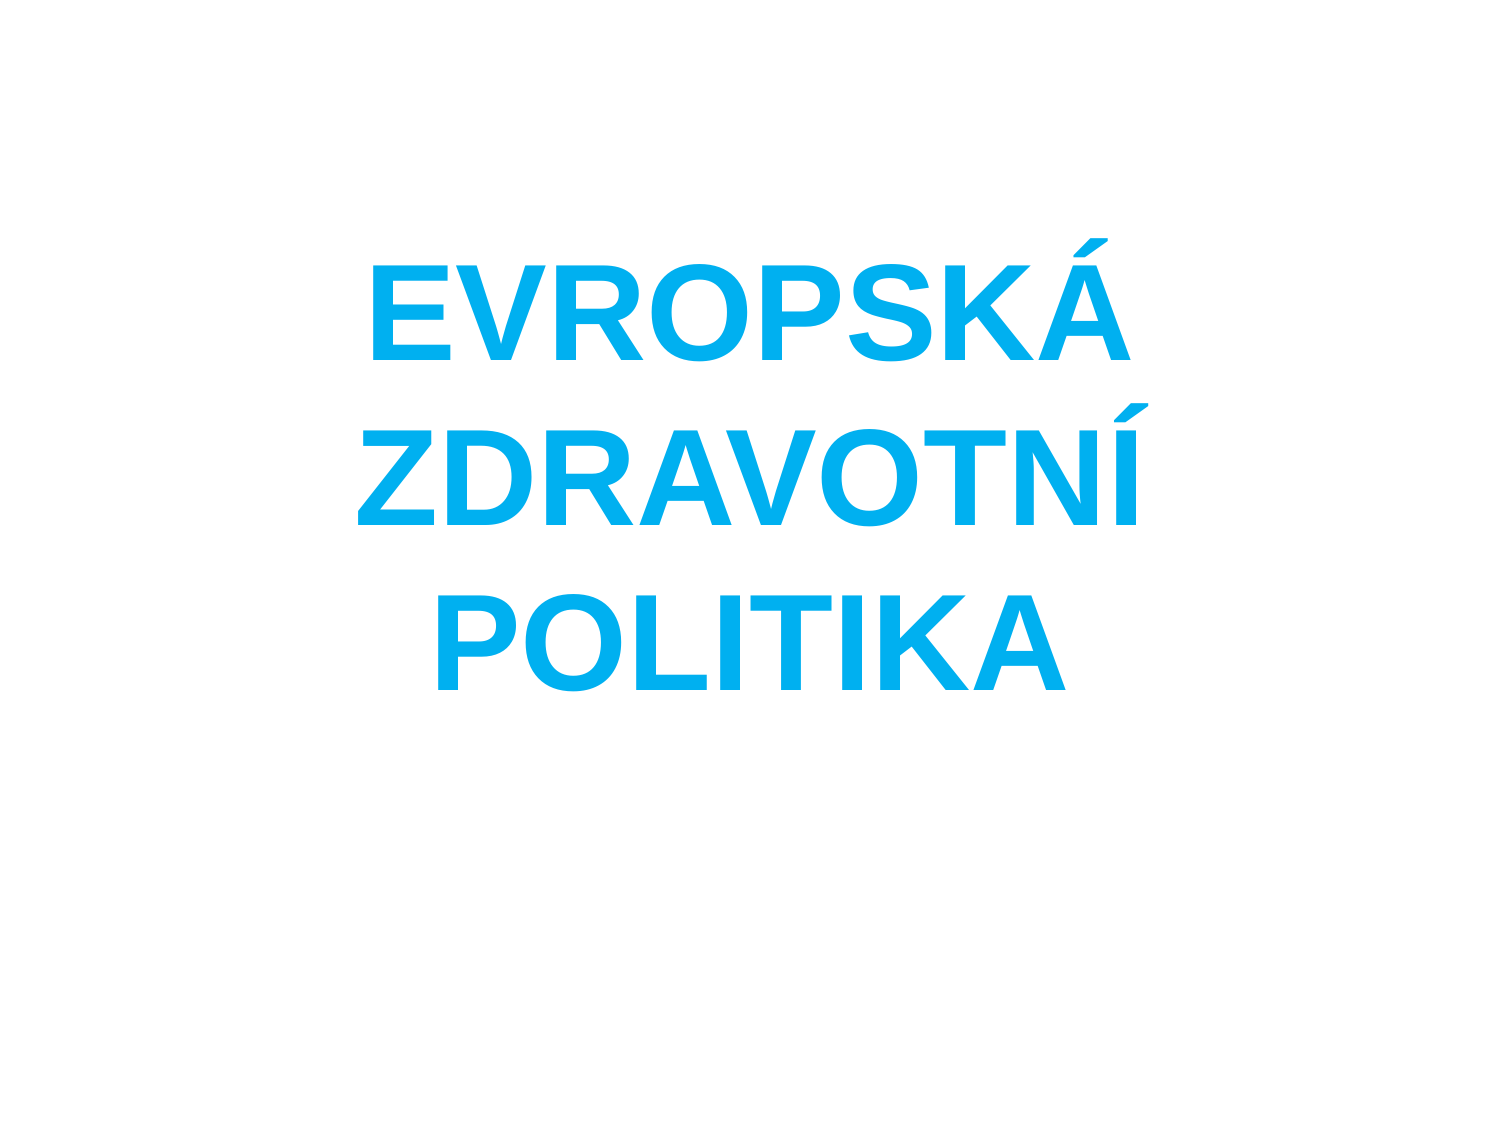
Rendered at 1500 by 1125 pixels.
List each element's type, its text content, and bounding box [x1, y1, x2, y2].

title EVROPSKÁ ZDRAVOTNÍ POLITIKA [112, 349, 1388, 591]
